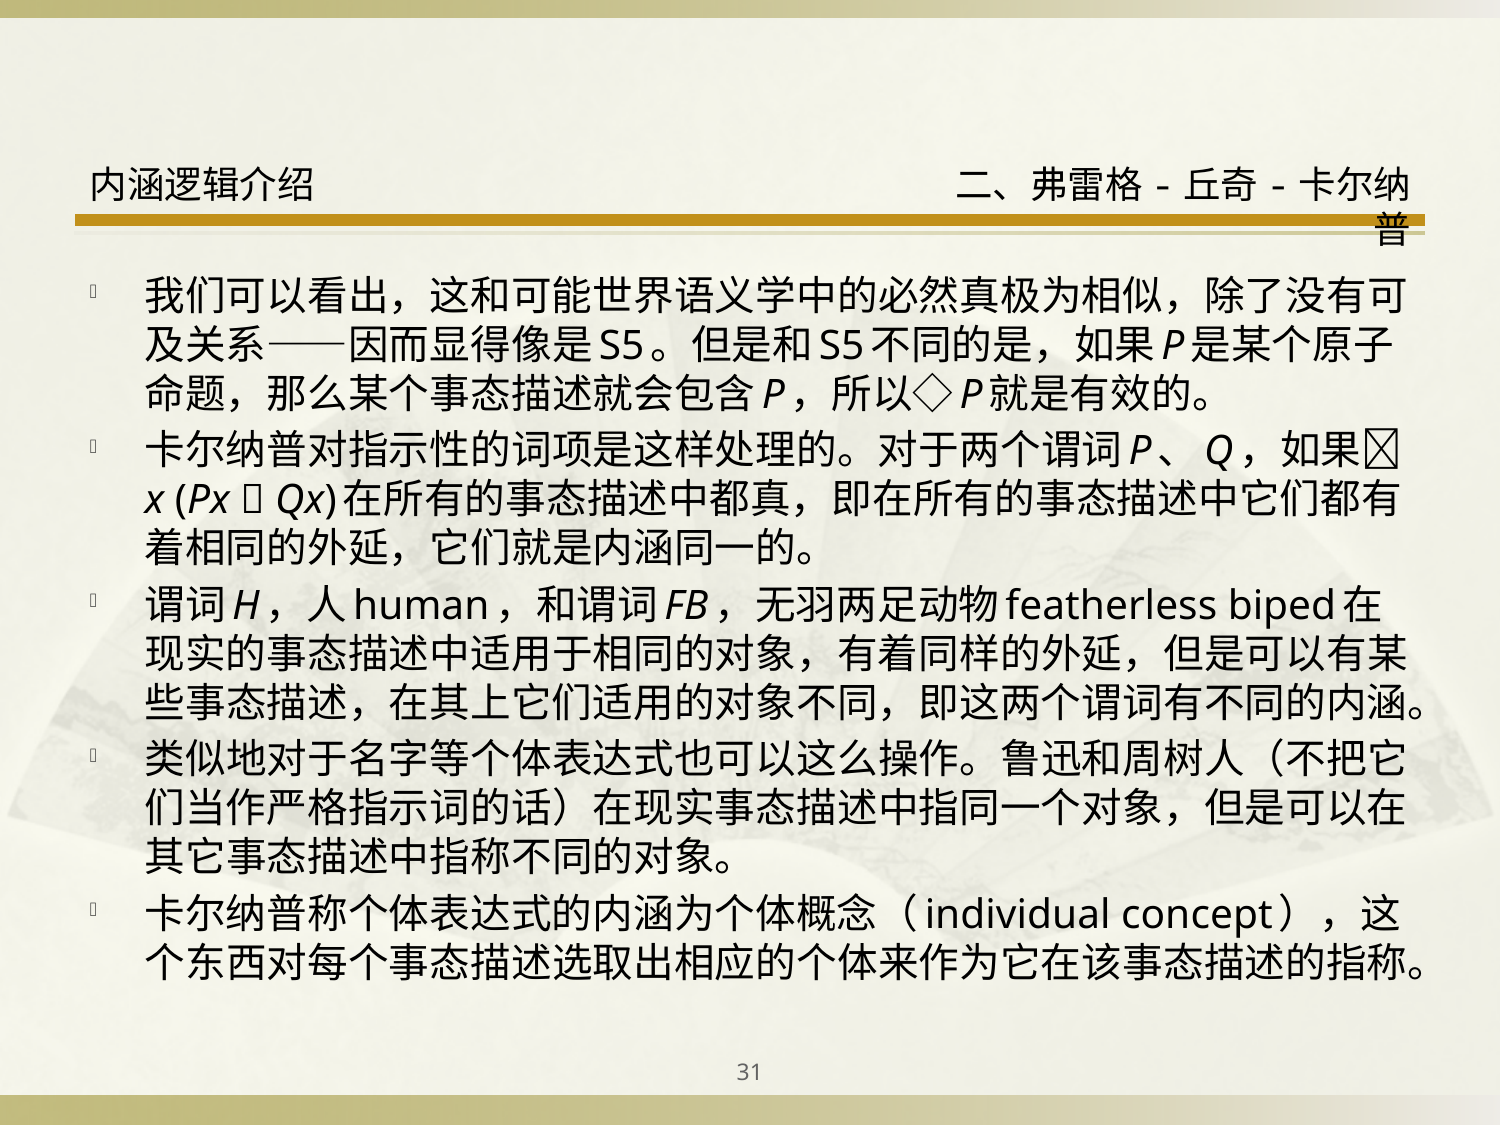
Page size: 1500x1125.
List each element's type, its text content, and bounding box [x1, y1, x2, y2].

slide_number 31 [675, 1050, 825, 1097]
list 我们可以看出，这和可能世界语义学中的必然真极为相似，除了没有可及关系——因而显得像是S5。但是和S5不同的是，如果P是某个原子命题，那么某个事态描述就会包含P，所以◇P就是有效的。 卡尔纳普对指示性的词项是这样处理的。对于两个谓词P、Q，如果x (Px  Qx)在所有的事态描述中都真，即在所有的事态描述中它们都有着相同的外延，它们就是内涵同一的。 谓词H，人human，和谓词FB，无羽两足动物featherless biped在现实的事态描述中适用于相同的对象，有着同样的外延，但是可以有某些事态描述，在其上它们适用的对象不同，即这两个谓词有不同的内涵。 类似地对于名字等个体表达式也可以这么操作。鲁迅和周树人（不把它们当作严格指示词的话）在现实事态描述中指同一个对象，但是可以在其它事态描述中指称不同的对象。 卡尔纳普称个体表达式的内涵为个体概念（individual concept），这个东西对每个事态描述选取出相应的个体来作为它在该事态描述的指称。 [75, 262, 1425, 1032]
